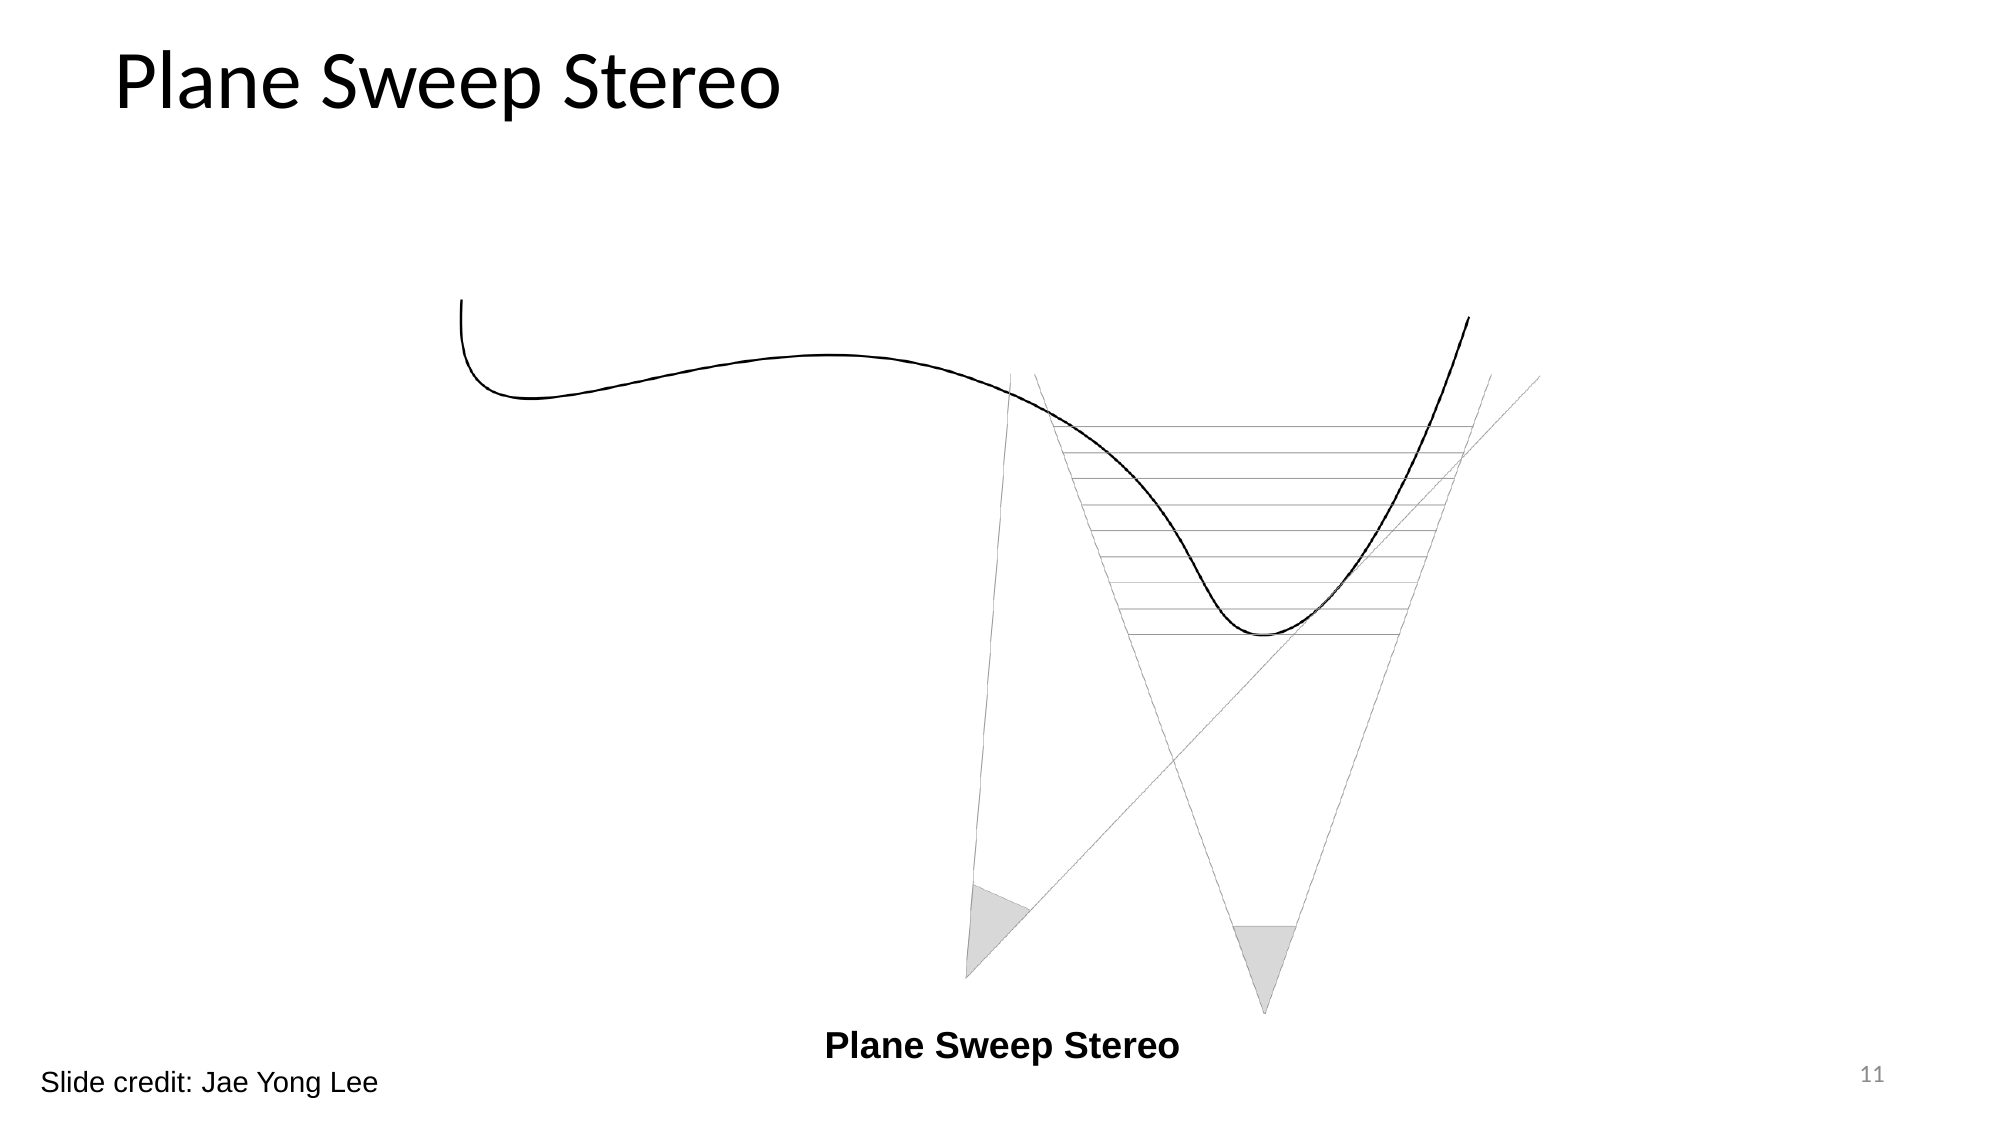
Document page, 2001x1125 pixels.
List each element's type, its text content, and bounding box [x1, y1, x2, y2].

title Plane Sweep Stereo [99, 0, 1901, 151]
text_box Slide credit: Jae Yong Lee [25, 1056, 395, 1106]
slide_number 11 [1433, 1042, 1900, 1103]
text_box Plane Sweep Stereo [809, 1021, 1196, 1073]
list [459, 299, 1541, 1014]
